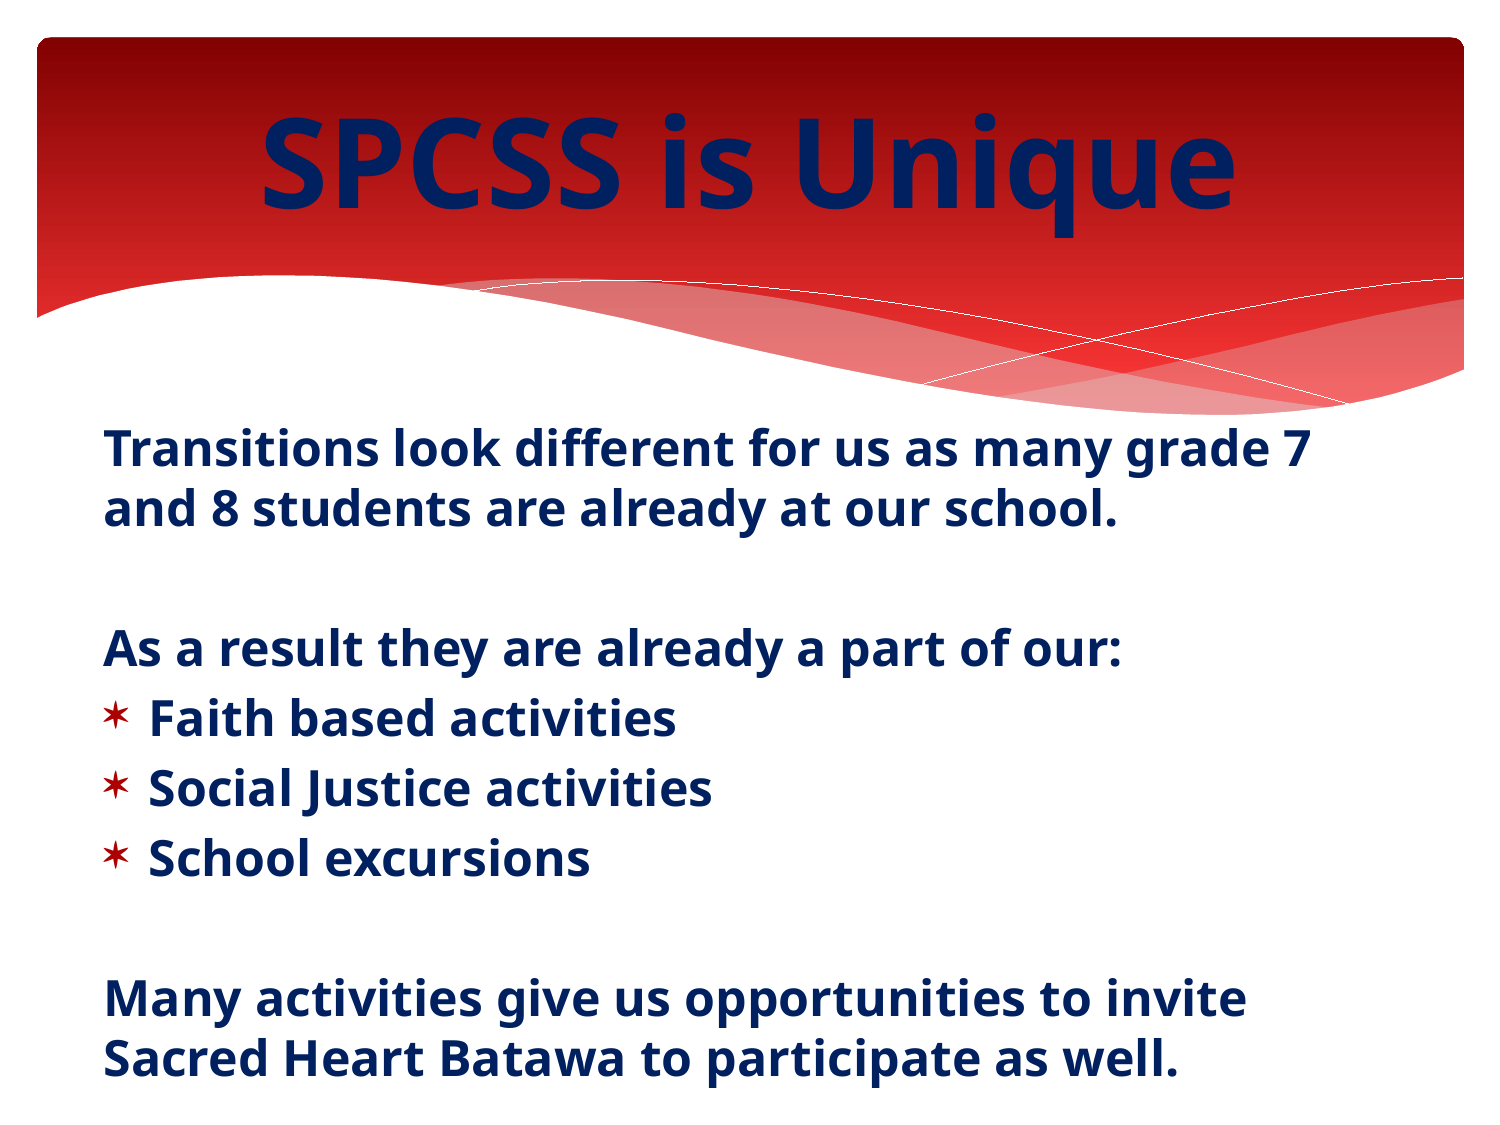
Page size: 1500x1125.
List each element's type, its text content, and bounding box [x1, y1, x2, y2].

list Transitions look different for us as many grade 7 and 8 students are already at our school. As a result they are already a part of our: Faith based activities Social Justice activities School excursions Many activities give us opportunities to invite Sacred Heart Batawa to participate as well. [88, 408, 1400, 1071]
title SPCSS is Unique [75, 55, 1425, 261]
